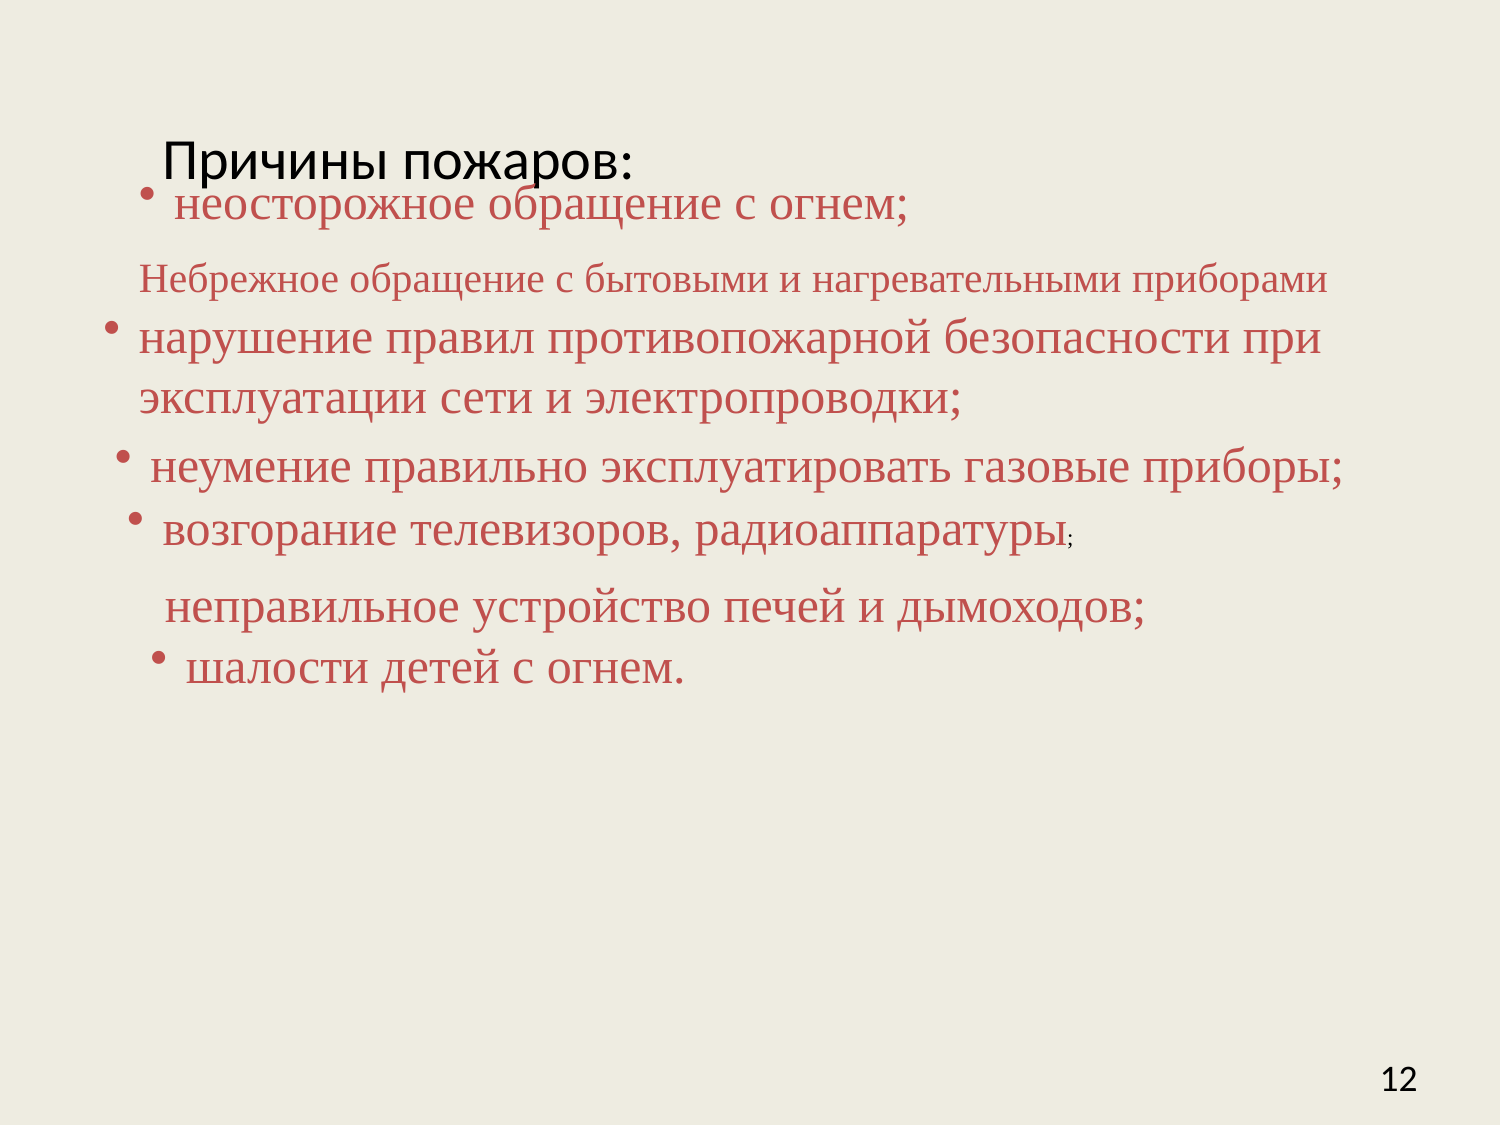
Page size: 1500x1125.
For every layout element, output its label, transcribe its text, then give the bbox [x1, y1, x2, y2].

text_box неосторожное обращение с огнем; [123, 162, 1010, 238]
text_box Небрежное обращение с бытовыми и нагревательными приборами [123, 243, 1353, 296]
text_box Причины пожаров: [147, 113, 999, 162]
text_box возгорание телевизоров, радиоаппаратуры; [112, 487, 1500, 563]
text_box шалости детей с огнем. [135, 625, 1500, 701]
text_box неправильное устройство печей и дымоходов; [0, 564, 1282, 640]
text_box неумение правильно эксплуатировать газовые приборы; [100, 425, 1500, 501]
text_box 12 [1364, 1046, 1433, 1107]
text_box нарушение правил противопожарной безопасности при эксплуатации сети и электропроводки; [88, 296, 1500, 432]
